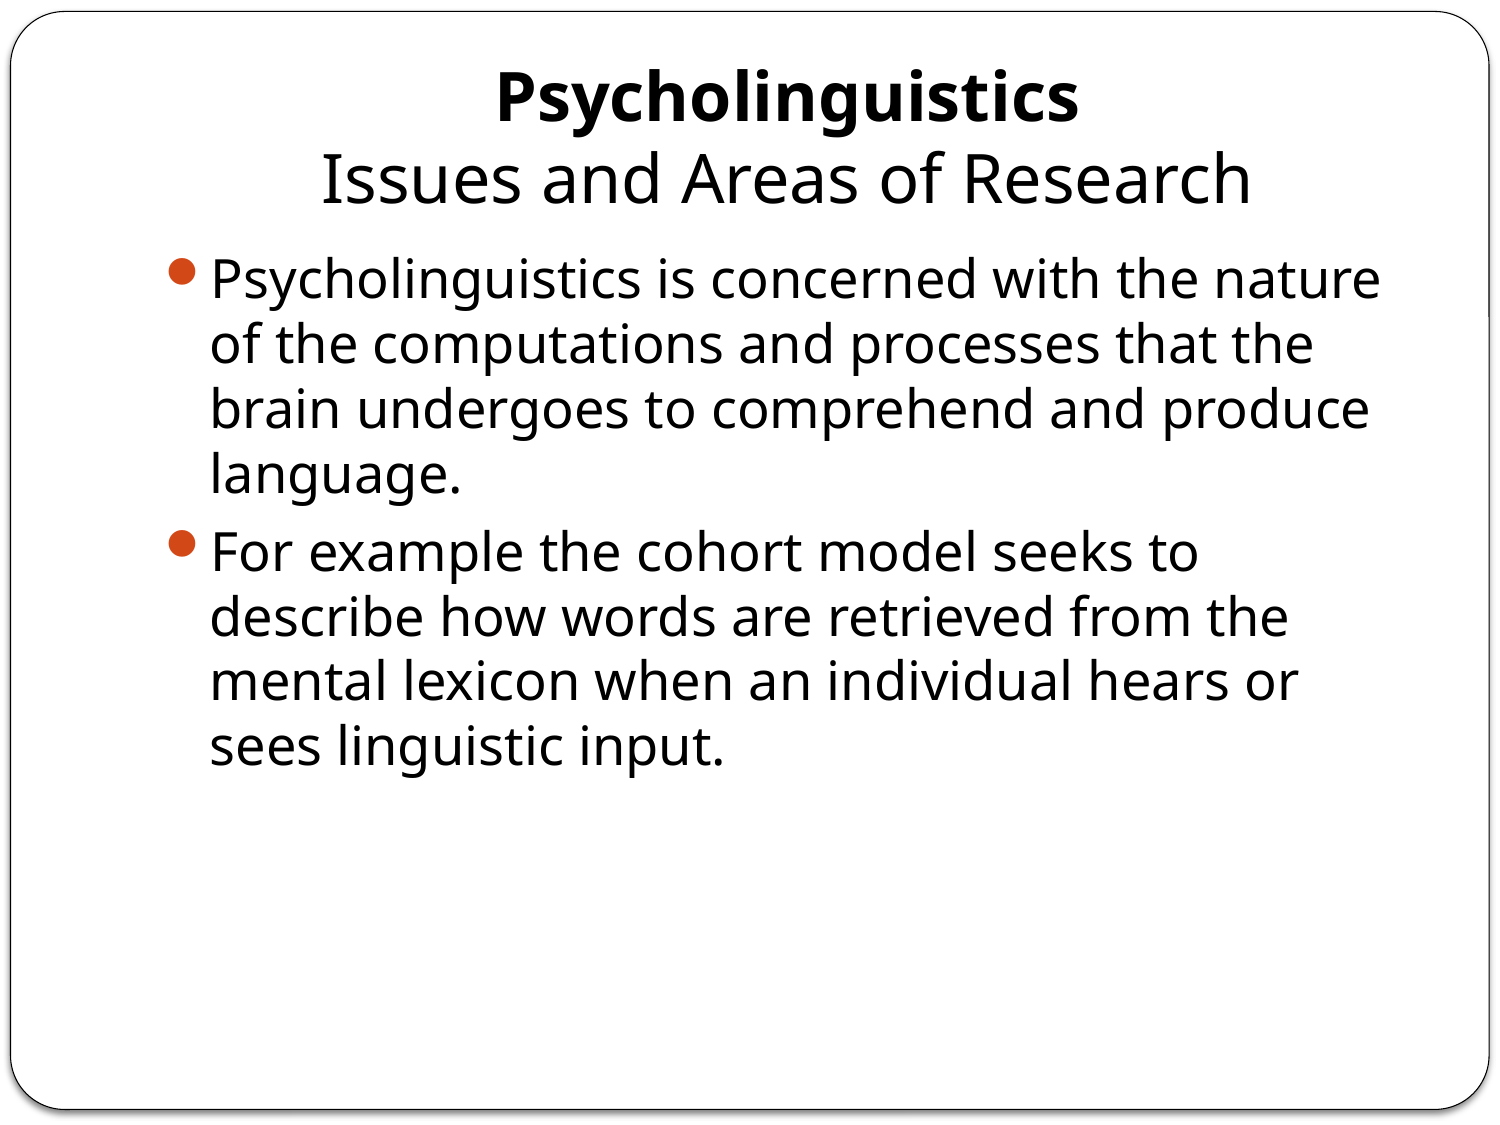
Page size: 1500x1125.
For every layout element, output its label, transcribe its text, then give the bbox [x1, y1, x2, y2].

title Psycholinguistics Issues and Areas of Research [150, 45, 1425, 233]
list Psycholinguistics is concerned with the nature of the computations and processes that the brain undergoes to comprehend and produce language. For example the cohort model seeks to describe how words are retrieved from the mental lexicon when an individual hears or sees linguistic input. [150, 237, 1425, 988]
